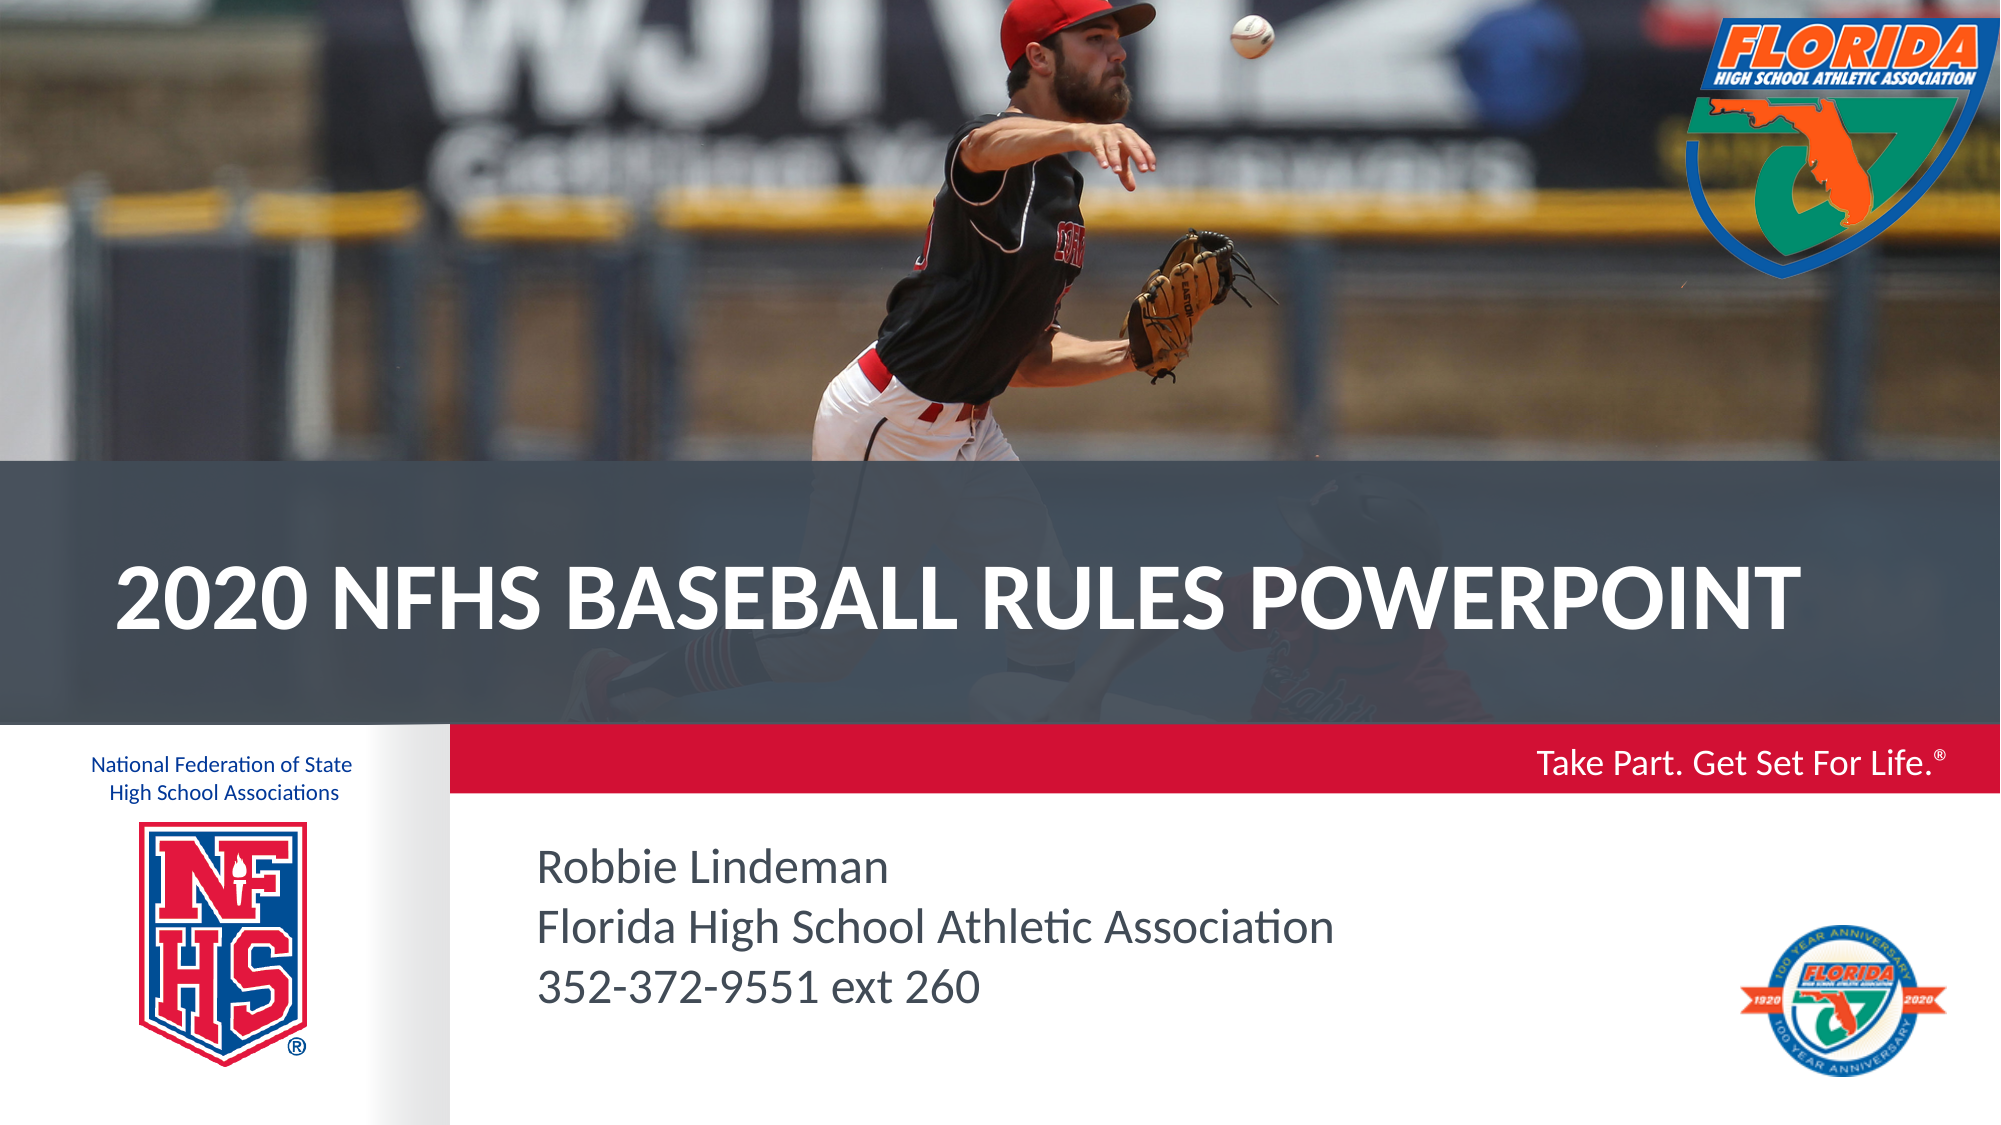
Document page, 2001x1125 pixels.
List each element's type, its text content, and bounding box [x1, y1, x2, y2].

picture [0, 0, 2000, 460]
picture [139, 822, 307, 1067]
subtitle Robbie Lindeman Florida High School Athletic Association 352-372-9551 ext 260 [521, 825, 1971, 1107]
picture [1740, 925, 1947, 1078]
title 2020 NFHS Baseball Rules Powerpoint [99, 506, 1954, 711]
